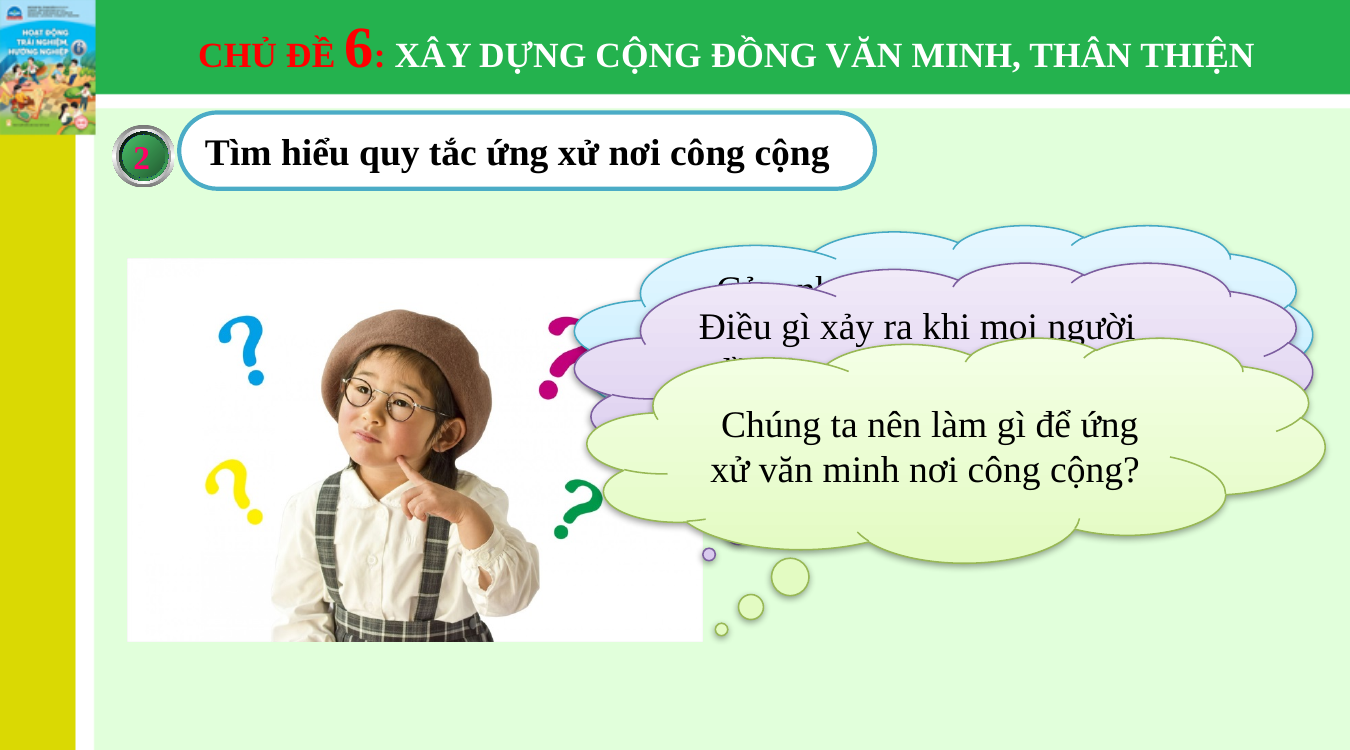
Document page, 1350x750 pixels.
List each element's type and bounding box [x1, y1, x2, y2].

picture [22, 29, 69, 37]
text_box [112, 124, 176, 188]
picture [0, 0, 1350, 750]
